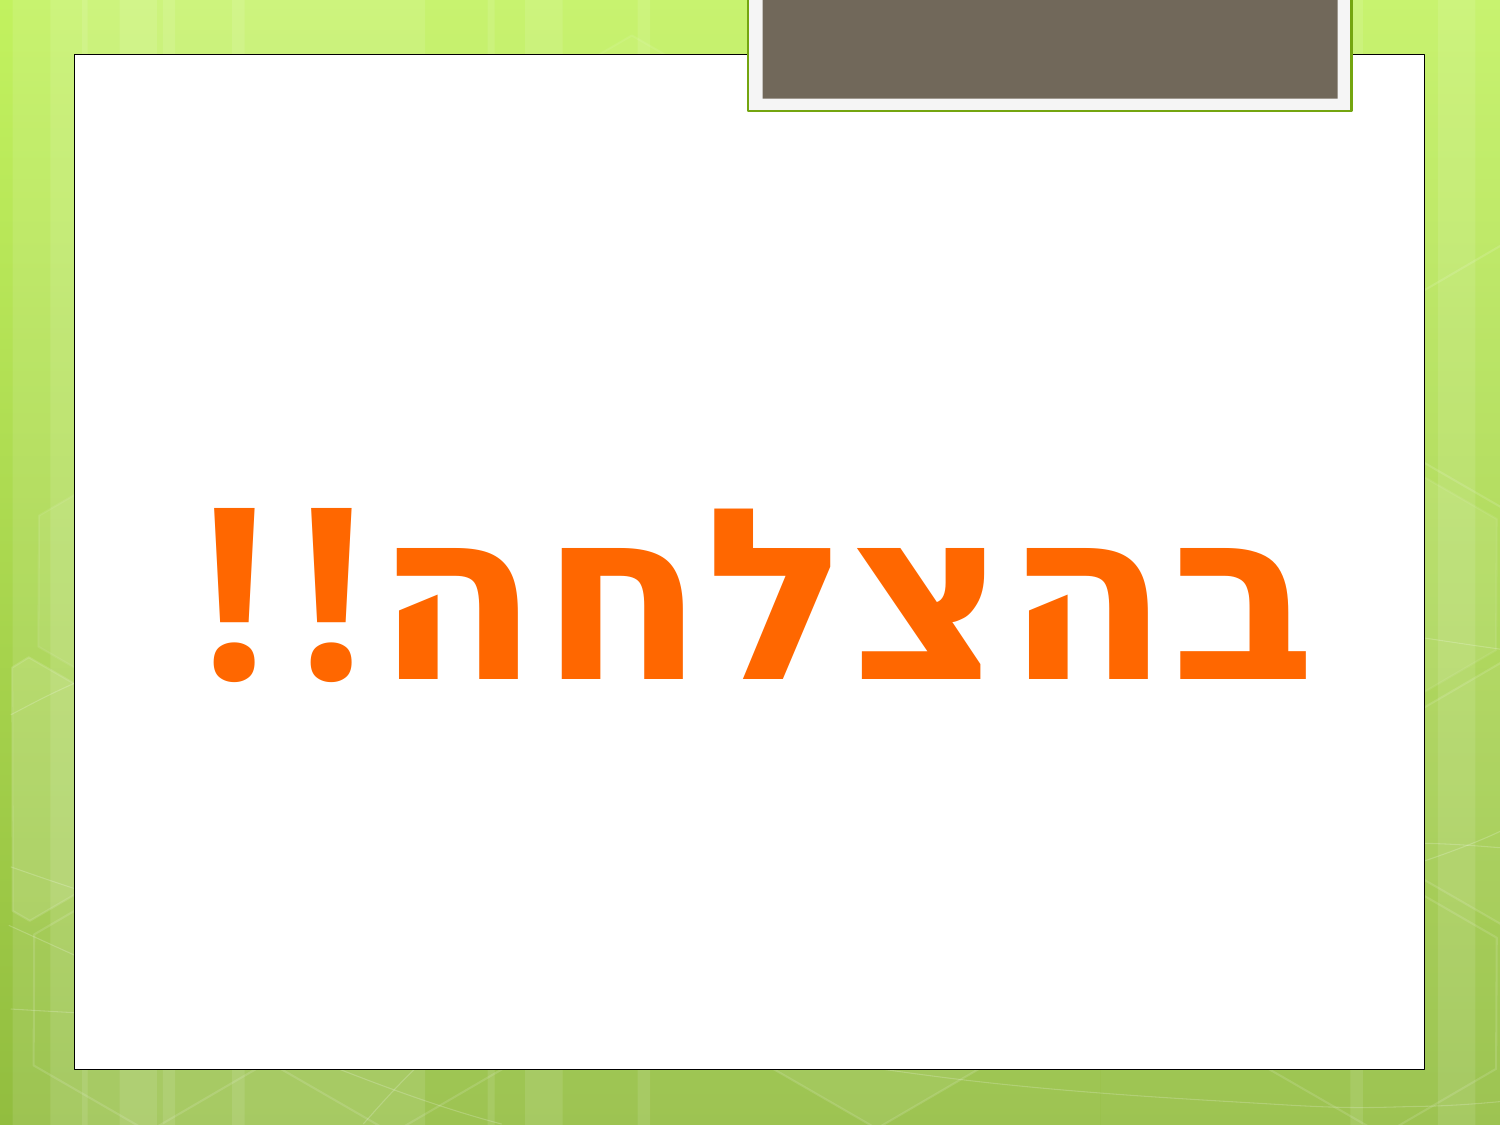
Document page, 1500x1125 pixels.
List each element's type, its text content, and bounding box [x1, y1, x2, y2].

text_box בהצלחה!! [167, 432, 1332, 735]
